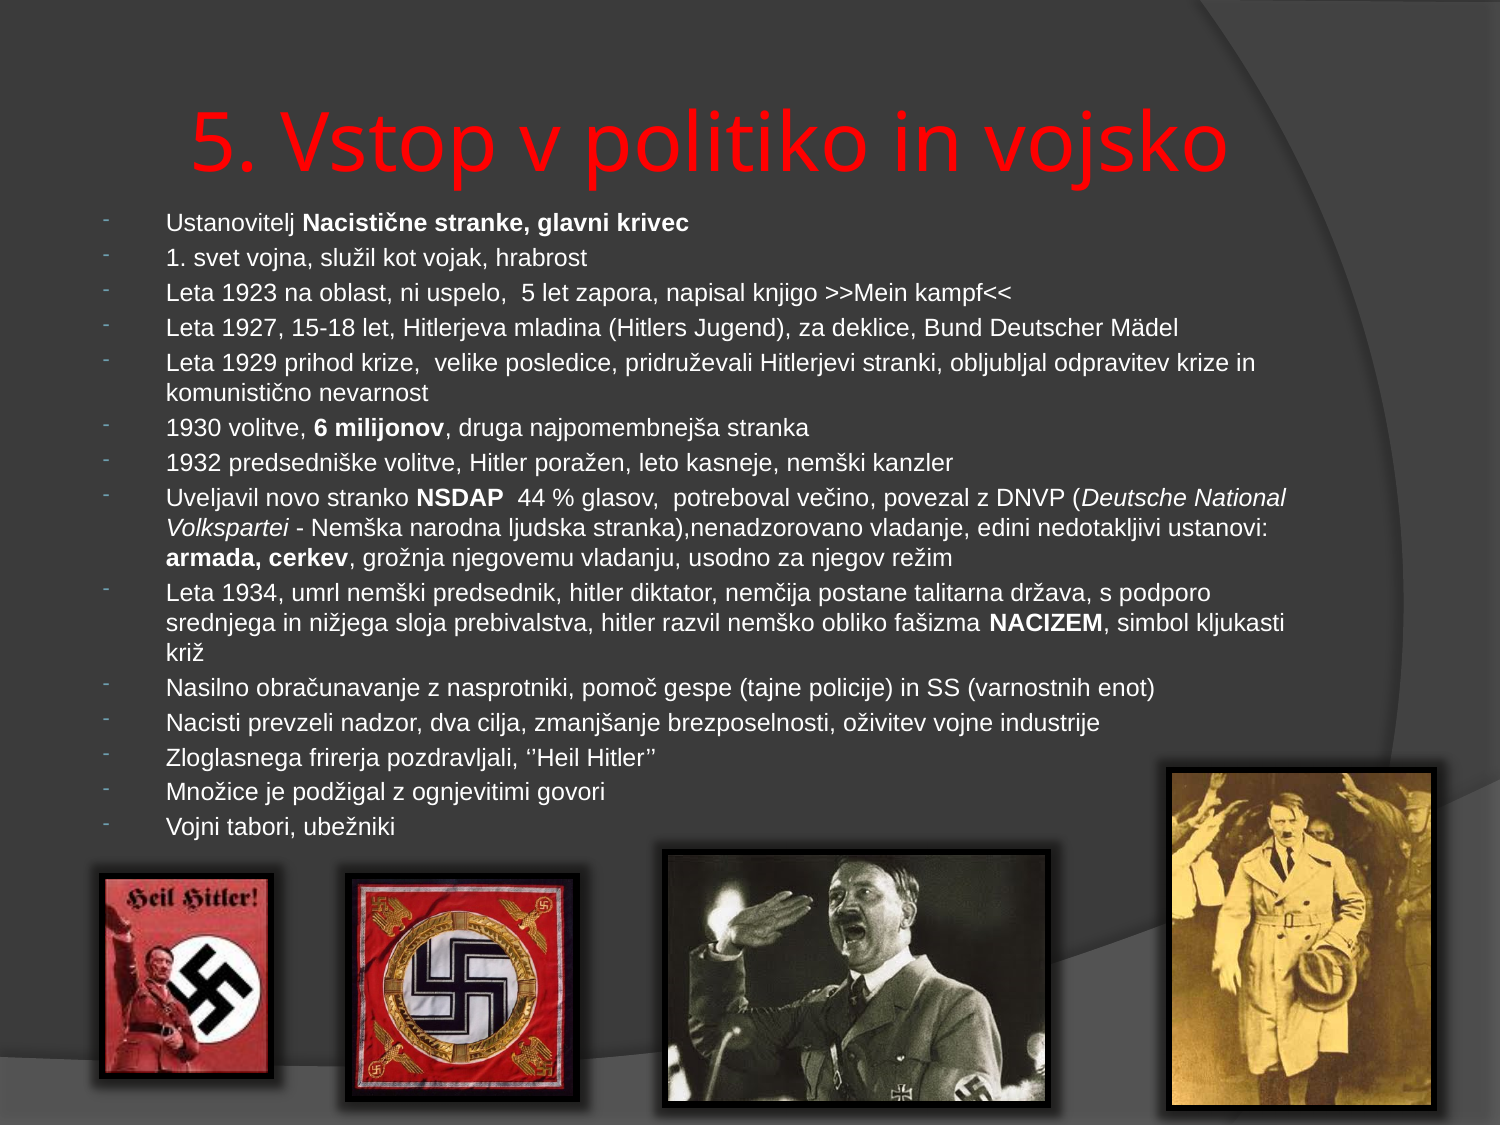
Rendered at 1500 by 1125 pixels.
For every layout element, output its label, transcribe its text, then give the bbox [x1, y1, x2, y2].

picture [667, 855, 1046, 1102]
picture [351, 878, 574, 1096]
picture [105, 878, 269, 1073]
picture [1171, 773, 1431, 1105]
list Ustanovitelj Nacistične stranke, glavni krivec 1. svet vojna, služil kot vojak, hrabrost Leta 1923 na oblast, ni uspelo, 5 let zapora, napisal knjigo >>Mein kampf<< Leta 1927, 15-18 let, Hitlerjeva mladina (Hitlers Jugend), za deklice, Bund Deutscher Mädel Leta 1929 prihod krize, velike posledice, pridruževali Hitlerjevi stranki, obljubljal odpravitev krize in komunistično nevarnost 1930 volitve, 6 milijonov, druga najpomembnejša stranka 1932 predsedniške volitve, Hitler poražen, leto kasneje, nemški kanzler Uveljavil novo stranko NSDAP 44 % glasov, potreboval večino, povezal z DNVP (Deutsche National Volkspartei - Nemška narodna ljudska stranka),nenadzorovano vladanje, edini nedotakljivi ustanovi: armada, cerkev, grožnja njegovemu vladanju, usodno za njegov režim Leta 1934, umrl nemški predsednik, hitler diktator, nemčija postane talitarna država, s podporo srednjega in nižjega sloja prebivalstva, hitler razvil nemško obliko fašizma NACIZEM, simbol kljukasti križ Nasilno obračunavanje z nasprotniki, pomoč gespe (tajne policije) in SS (varnostnih enot) Nacisti prevzeli nadzor, dva cilja, zmanjšanje brezposelnosti, oživitev vojne industrije Zloglasnega frirerja pozdravljali, ‘’Heil Hitler’’ Množice je podžigal z ognjevitimi govori Vojni tabori, ubežniki [82, 199, 1307, 942]
title 5. Vstop v politiko in vojsko [75, 45, 1300, 233]
